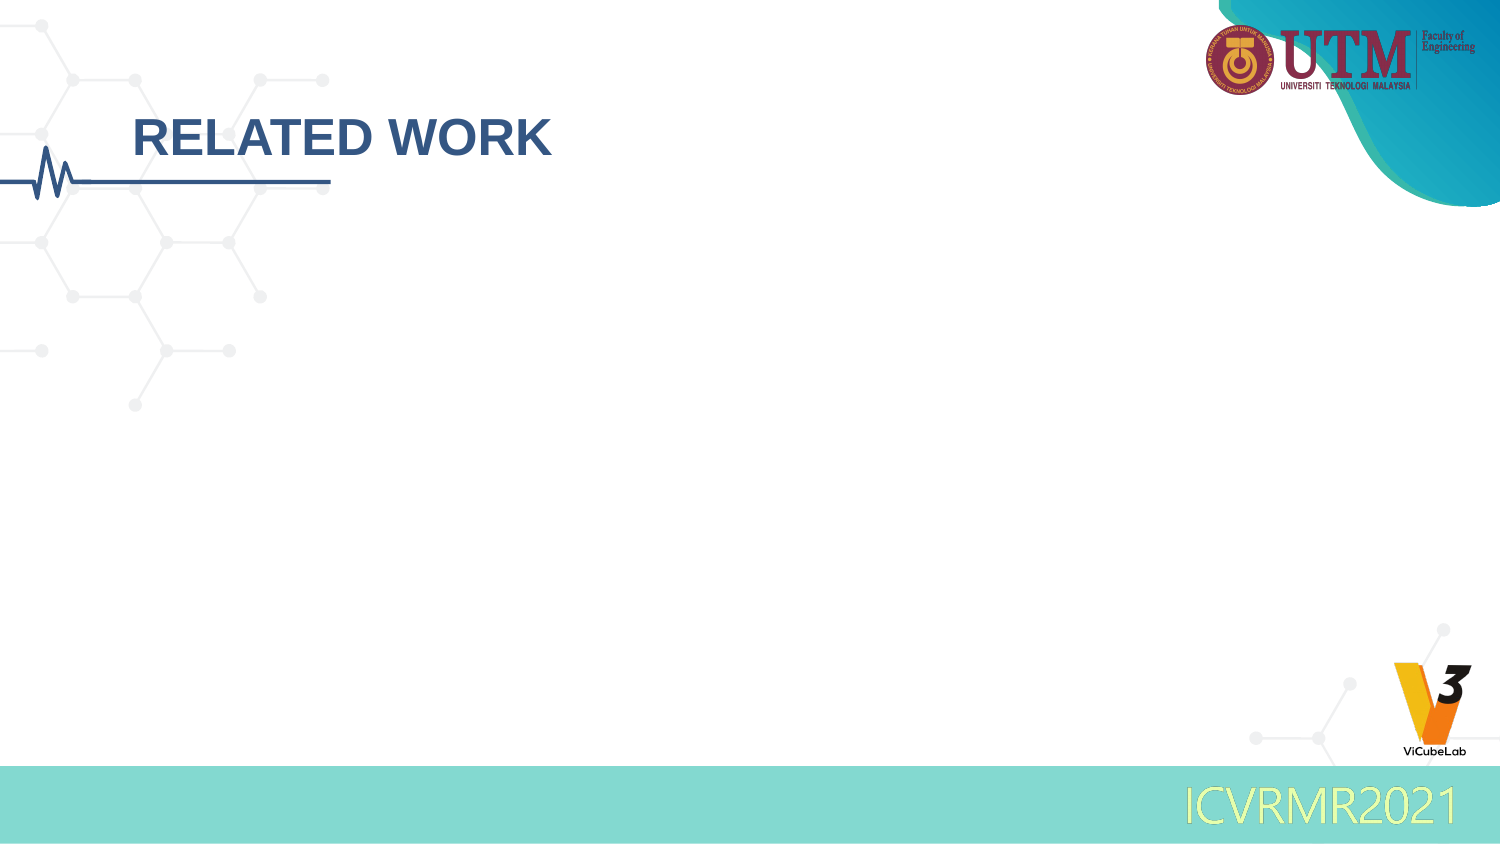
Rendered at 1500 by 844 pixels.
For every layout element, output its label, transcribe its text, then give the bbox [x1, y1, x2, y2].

picture [1206, 25, 1448, 95]
picture [1178, 774, 1462, 834]
picture [1383, 658, 1484, 760]
title RELATED WORK [116, 88, 1383, 167]
